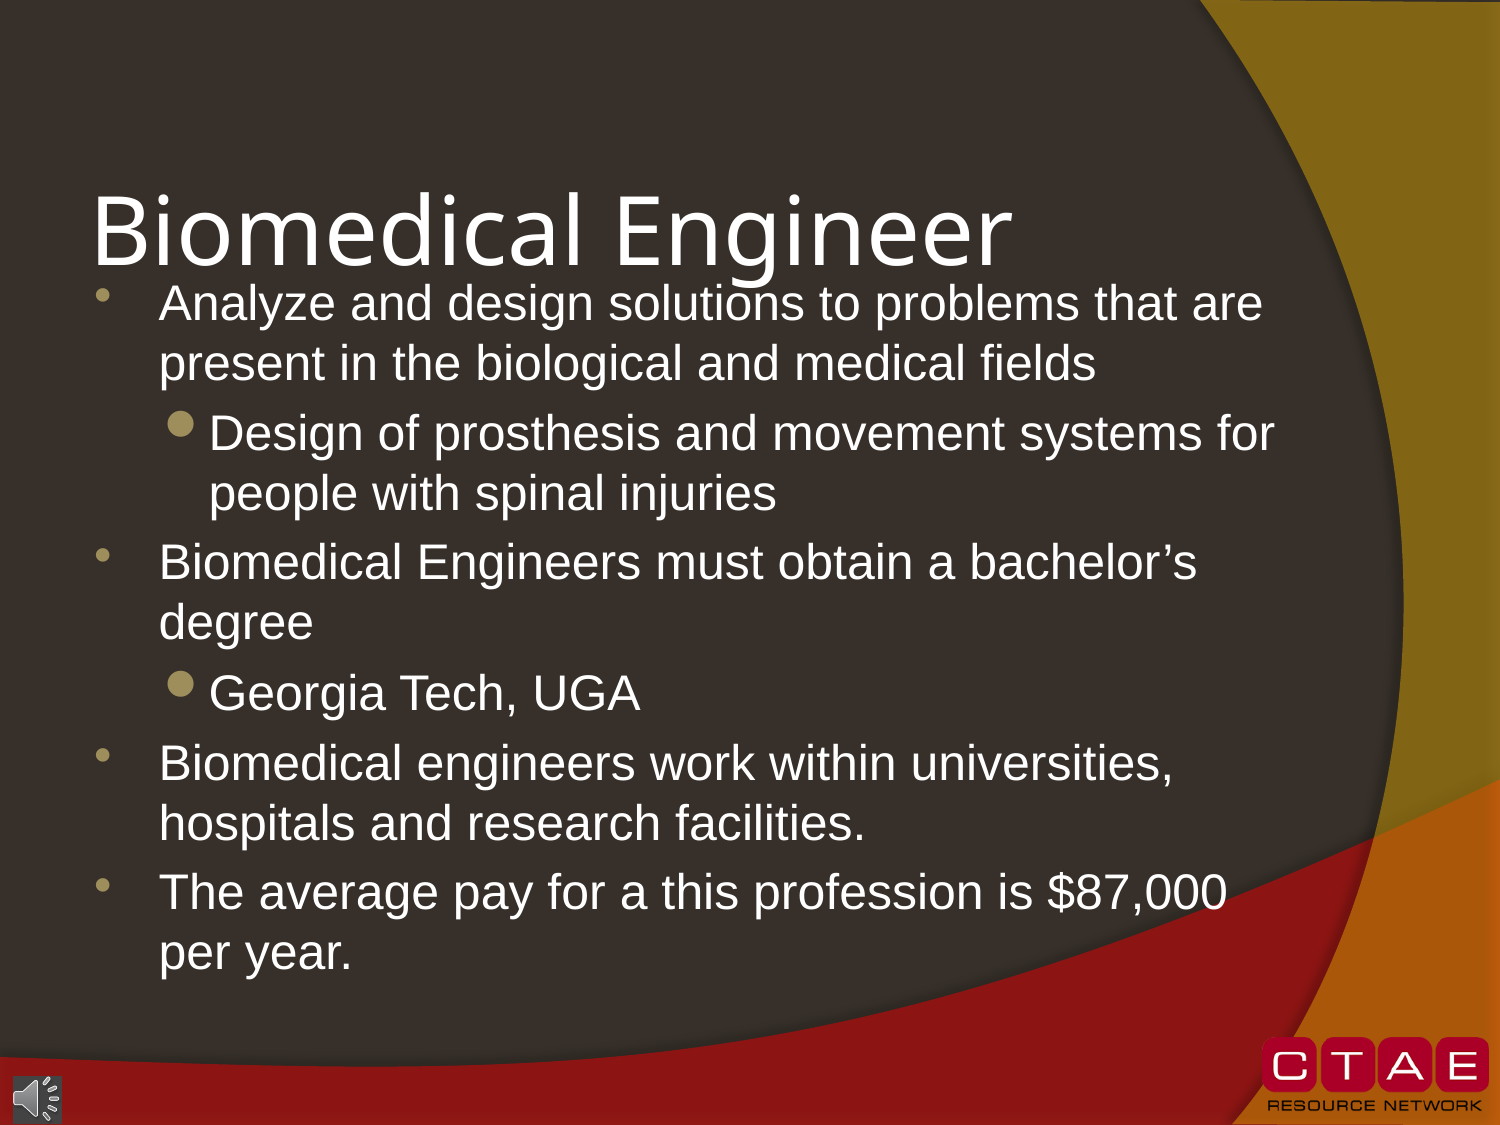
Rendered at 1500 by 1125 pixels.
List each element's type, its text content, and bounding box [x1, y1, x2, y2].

picture [1262, 1037, 1489, 1125]
picture [12, 1074, 63, 1125]
title Biomedical Engineer [75, 162, 1425, 313]
list Analyze and design solutions to problems that are present in the biological and medical fields Design of prosthesis and movement systems for people with spinal injuries Biomedical Engineers must obtain a bachelor’s degree Georgia Tech, UGA Biomedical engineers work within universities, hospitals and research facilities. The average pay for a this profession is $87,000 per year. [75, 262, 1300, 1005]
